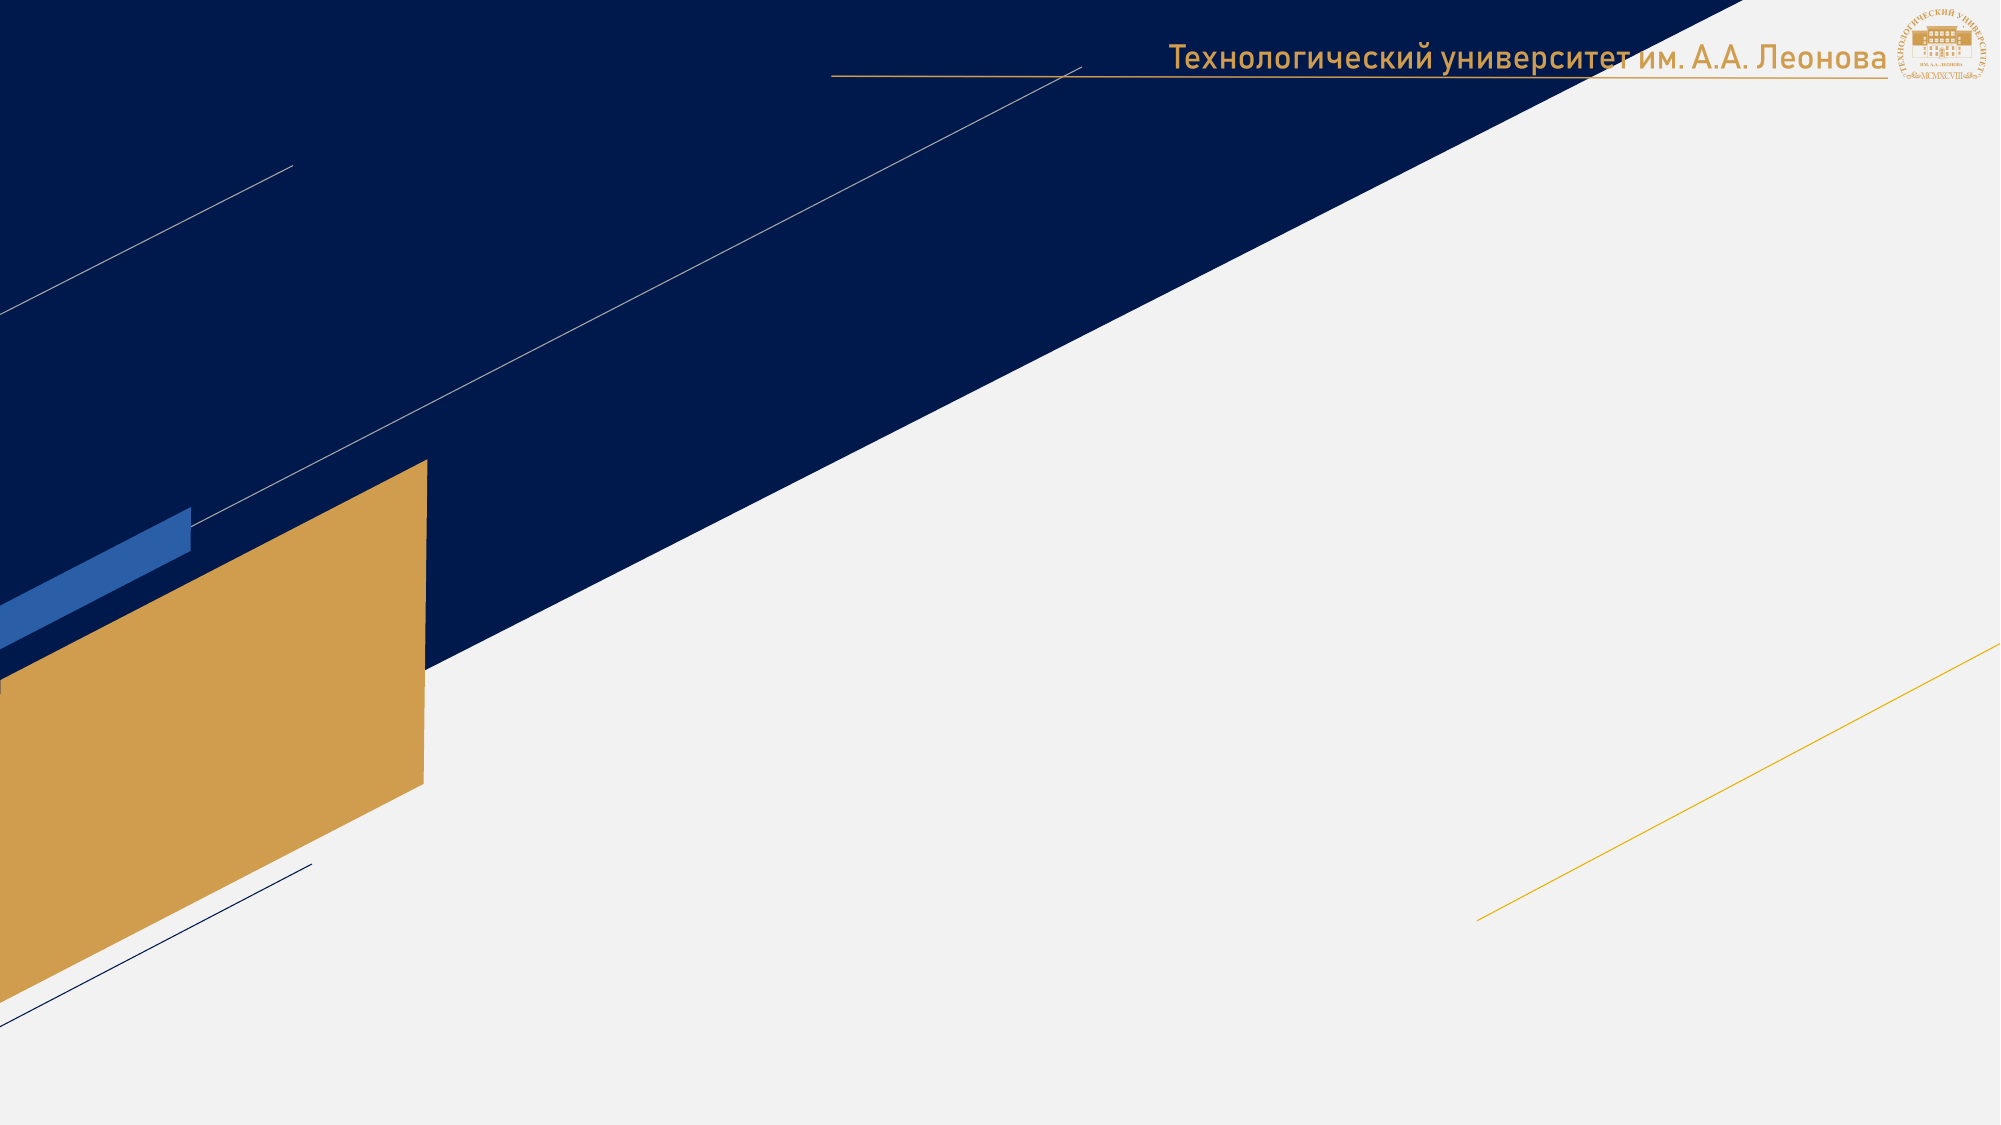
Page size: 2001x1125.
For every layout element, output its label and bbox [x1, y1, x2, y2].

picture [815, 0, 2001, 116]
